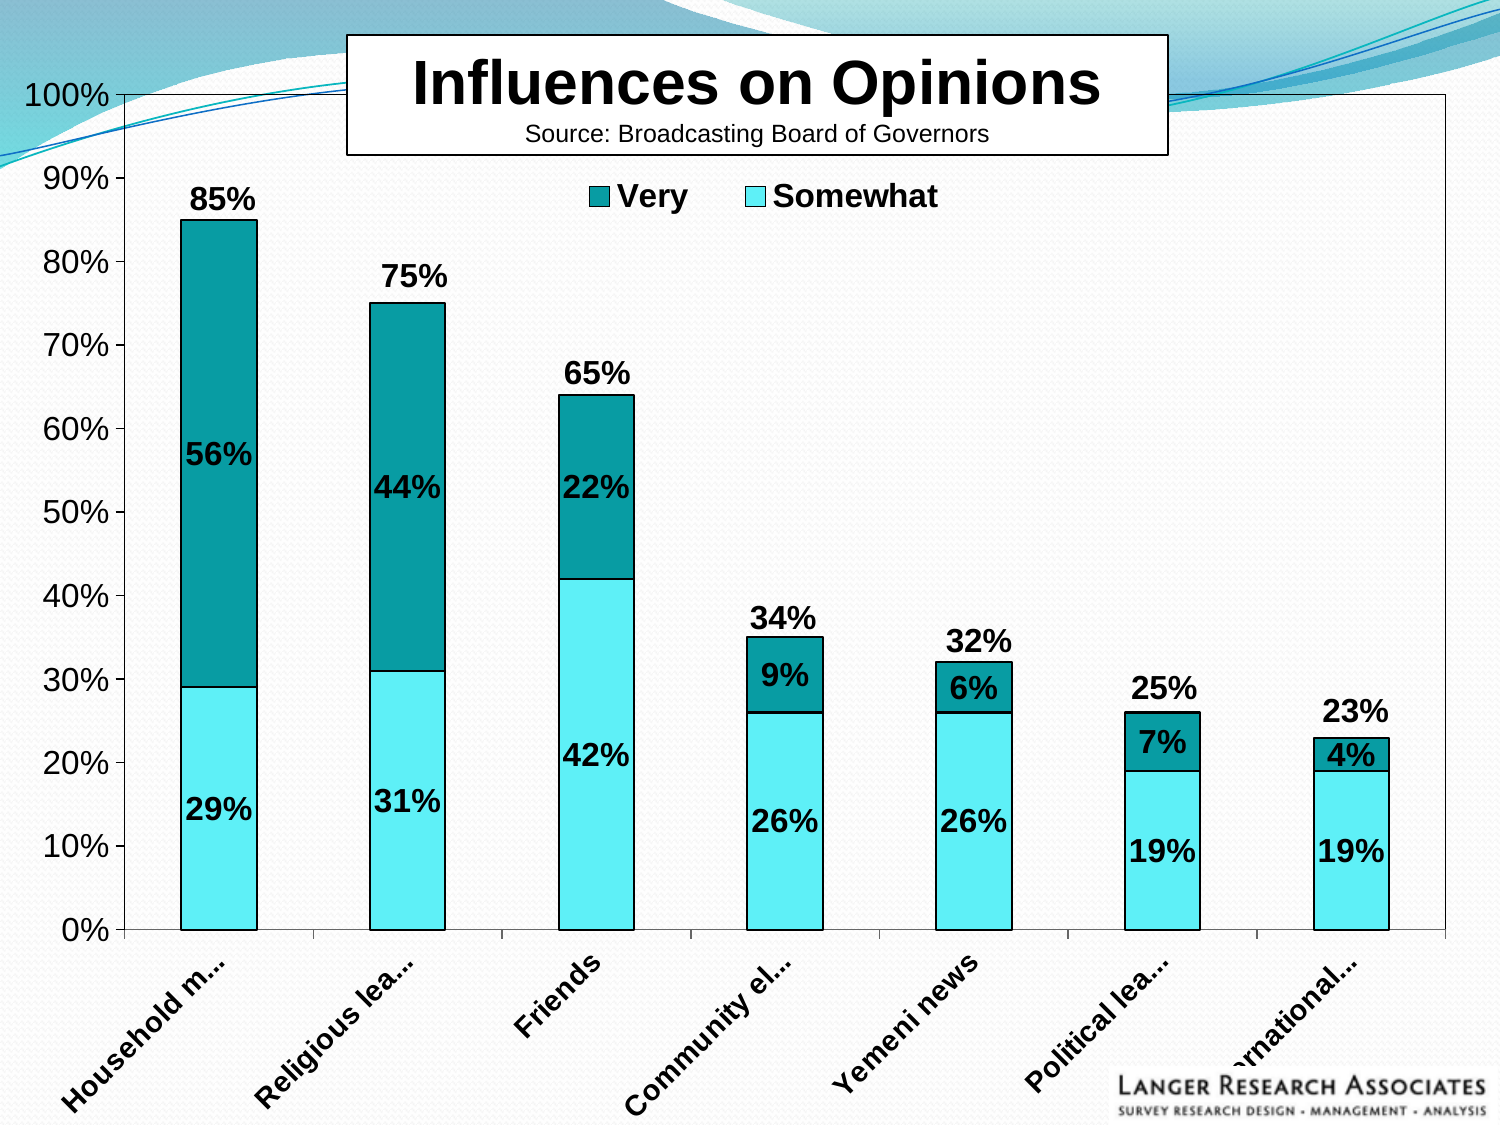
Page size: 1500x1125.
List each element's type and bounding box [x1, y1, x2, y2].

picture [1109, 1066, 1500, 1125]
chart [0, 0, 1500, 1125]
